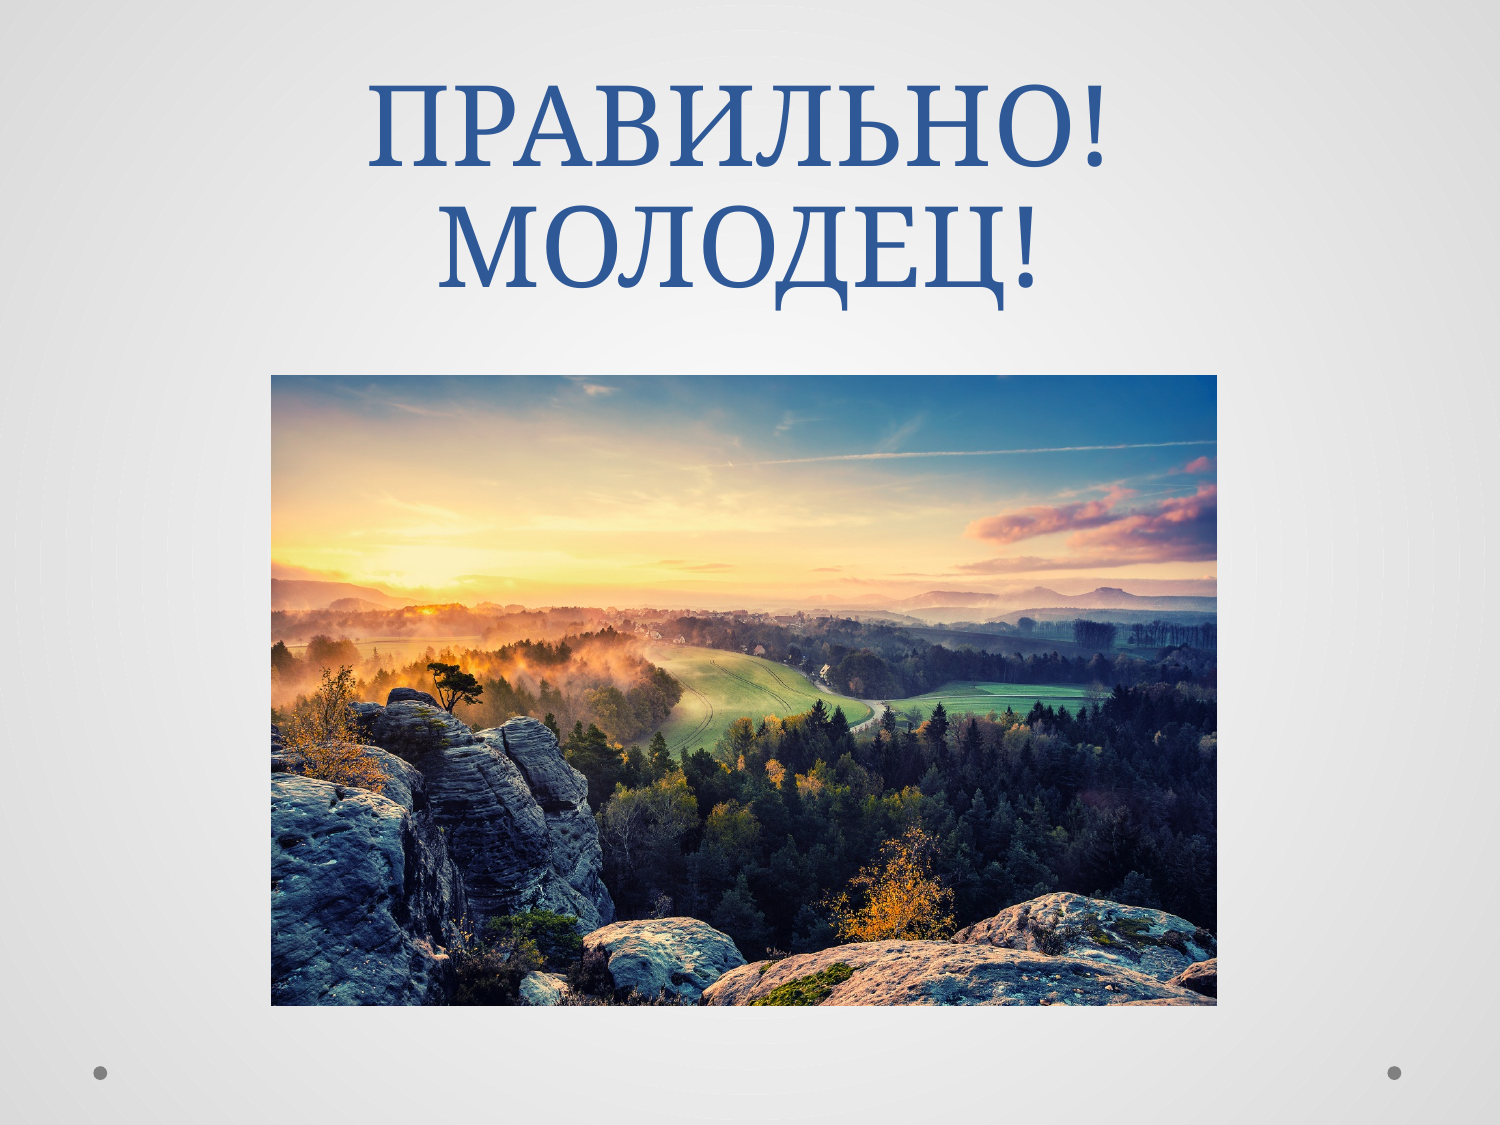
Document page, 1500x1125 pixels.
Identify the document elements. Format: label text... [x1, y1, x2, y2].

picture [270, 374, 1217, 1006]
title ПРАВИЛЬНО! МОЛОДЕЦ! [64, 54, 1415, 318]
